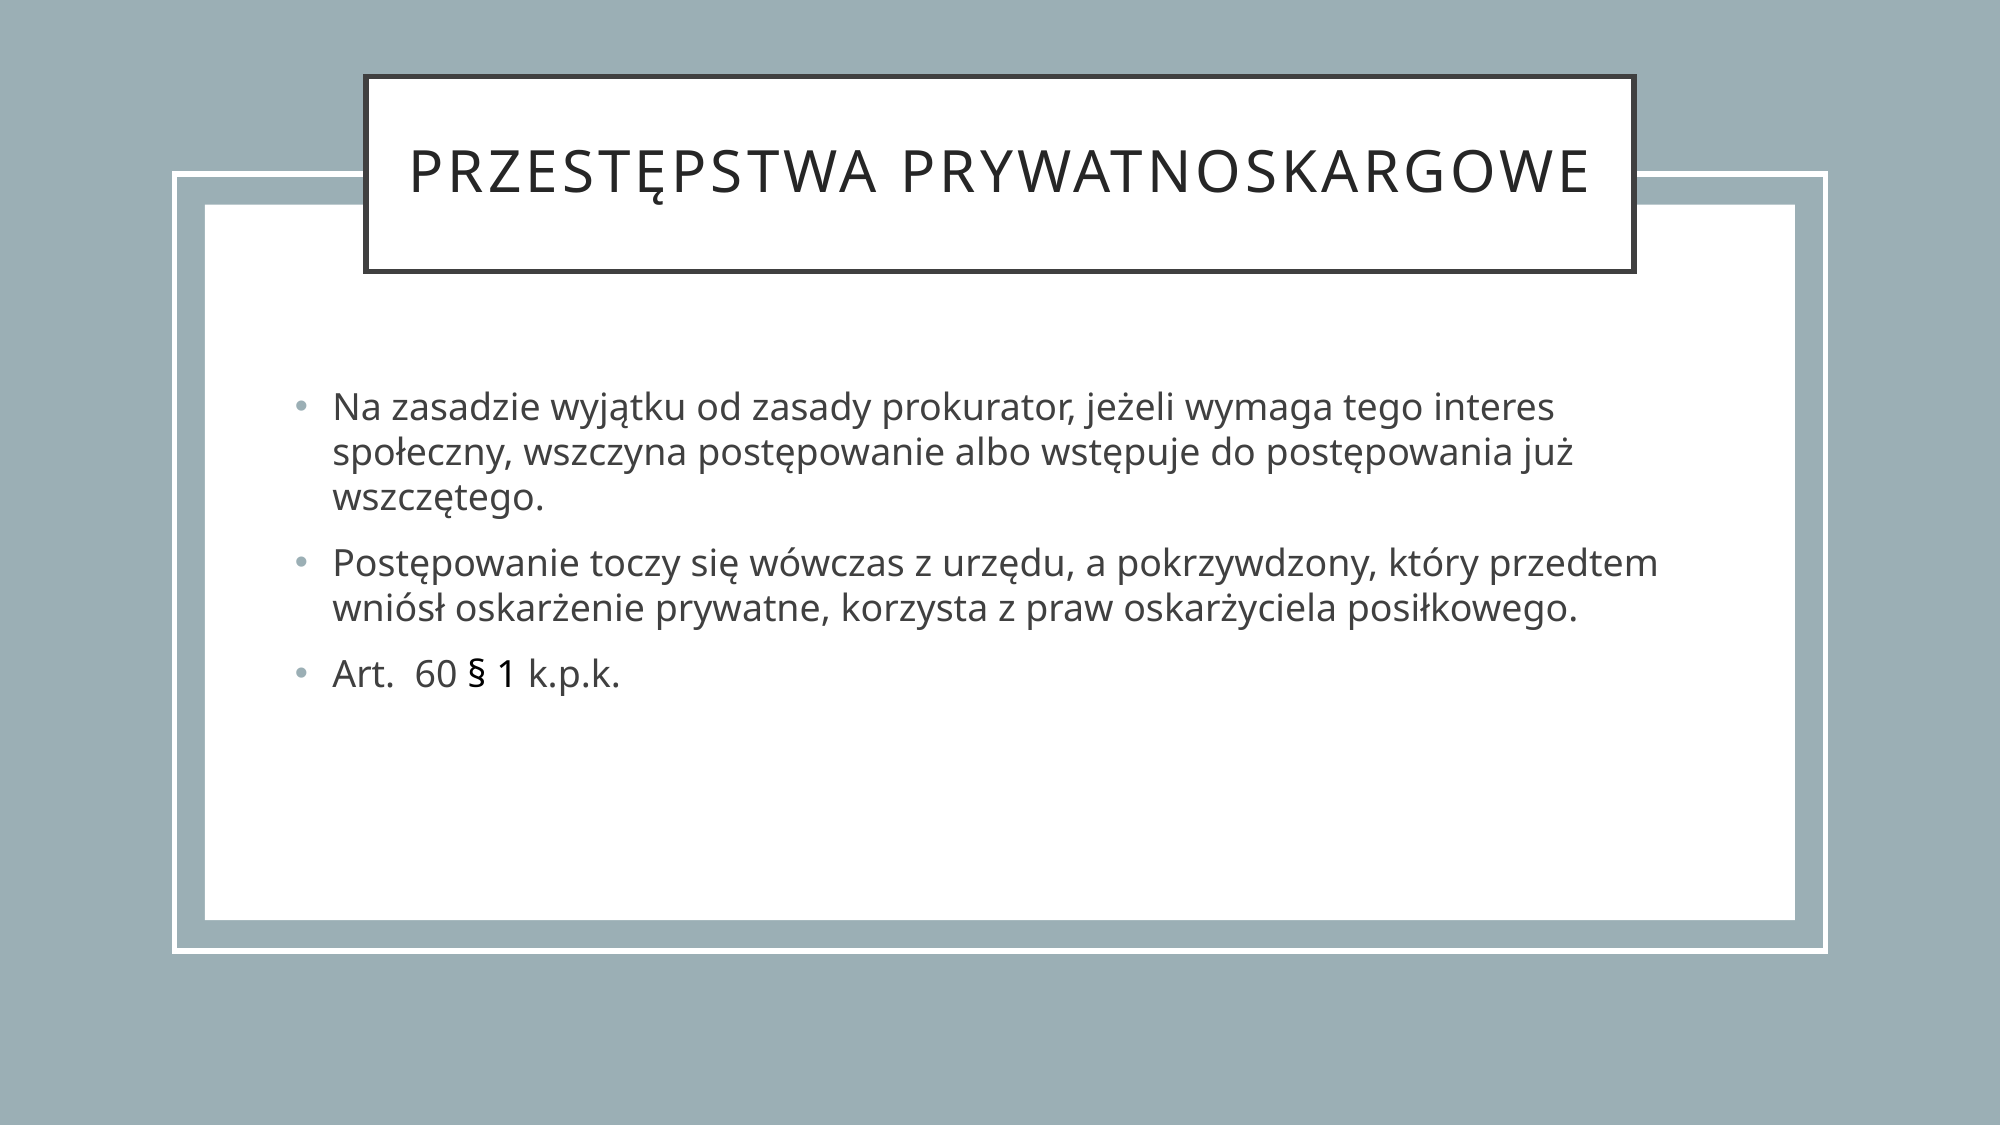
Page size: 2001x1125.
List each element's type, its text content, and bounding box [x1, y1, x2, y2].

title Przestępstwa prywatnoskargowe [363, 74, 1637, 274]
text_box [173, 173, 1827, 952]
text_box [0, 0, 2000, 1125]
list Na zasadzie wyjątku od zasady prokurator, jeżeli wymaga tego interes społeczny, wszczyna postępowanie albo wstępuje do postępowania już wszczętego. Postępowanie toczy się wówczas z urzędu, a pokrzywdzony, który przedtem wniósł oskarżenie prywatne, korzysta z praw oskarżyciela posiłkowego. Art. 60 § 1 k.p.k. [279, 375, 1721, 849]
